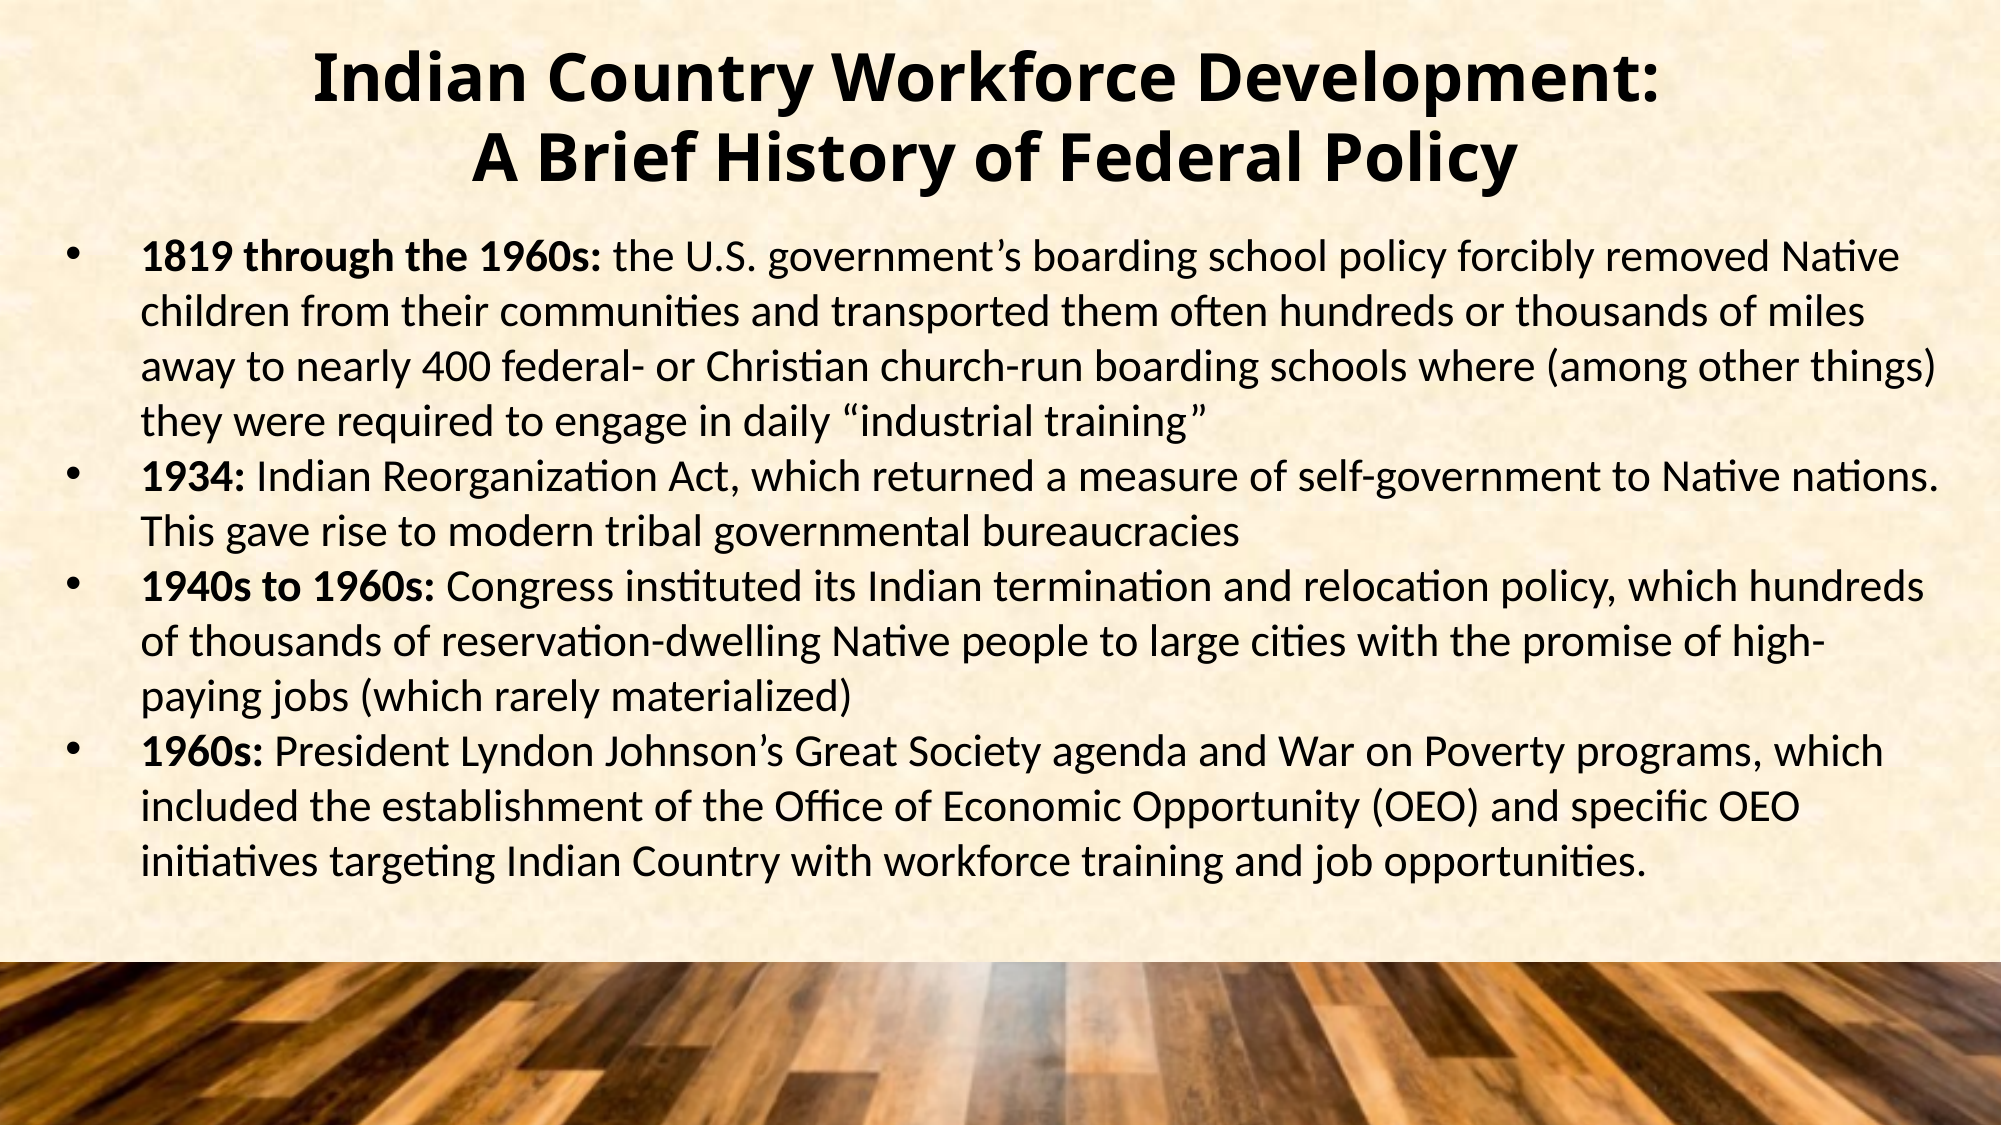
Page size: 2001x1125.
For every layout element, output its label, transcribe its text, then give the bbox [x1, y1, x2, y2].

text_box Indian Country Workforce Development: A Brief History of Federal Policy [28, 27, 1964, 203]
picture [0, 0, 2001, 1125]
text_box 1819 through the 1960s: the U.S. government’s boarding school policy forcibly removed Native children from their communities and transported them often hundreds or thousands of miles away to nearly 400 federal- or Christian church-run boarding schools where (among other things) they were required to engage in daily “industrial training” 1934: Indian Reorganization Act, which returned a measure of self-government to Native nations. This gave rise to modern tribal governmental bureaucracies 1940s to 1960s: Congress instituted its Indian termination and relocation policy, which hundreds of thousands of reservation-dwelling Native people to large cities with the promise of high-paying jobs (which rarely materialized) 1960s: President Lyndon Johnson’s Great Society agenda and War on Poverty programs, which included the establishment of the Office of Economic Opportunity (OEO) and specific OEO initiatives targeting Indian Country with workforce training and job opportunities. [50, 217, 1964, 893]
